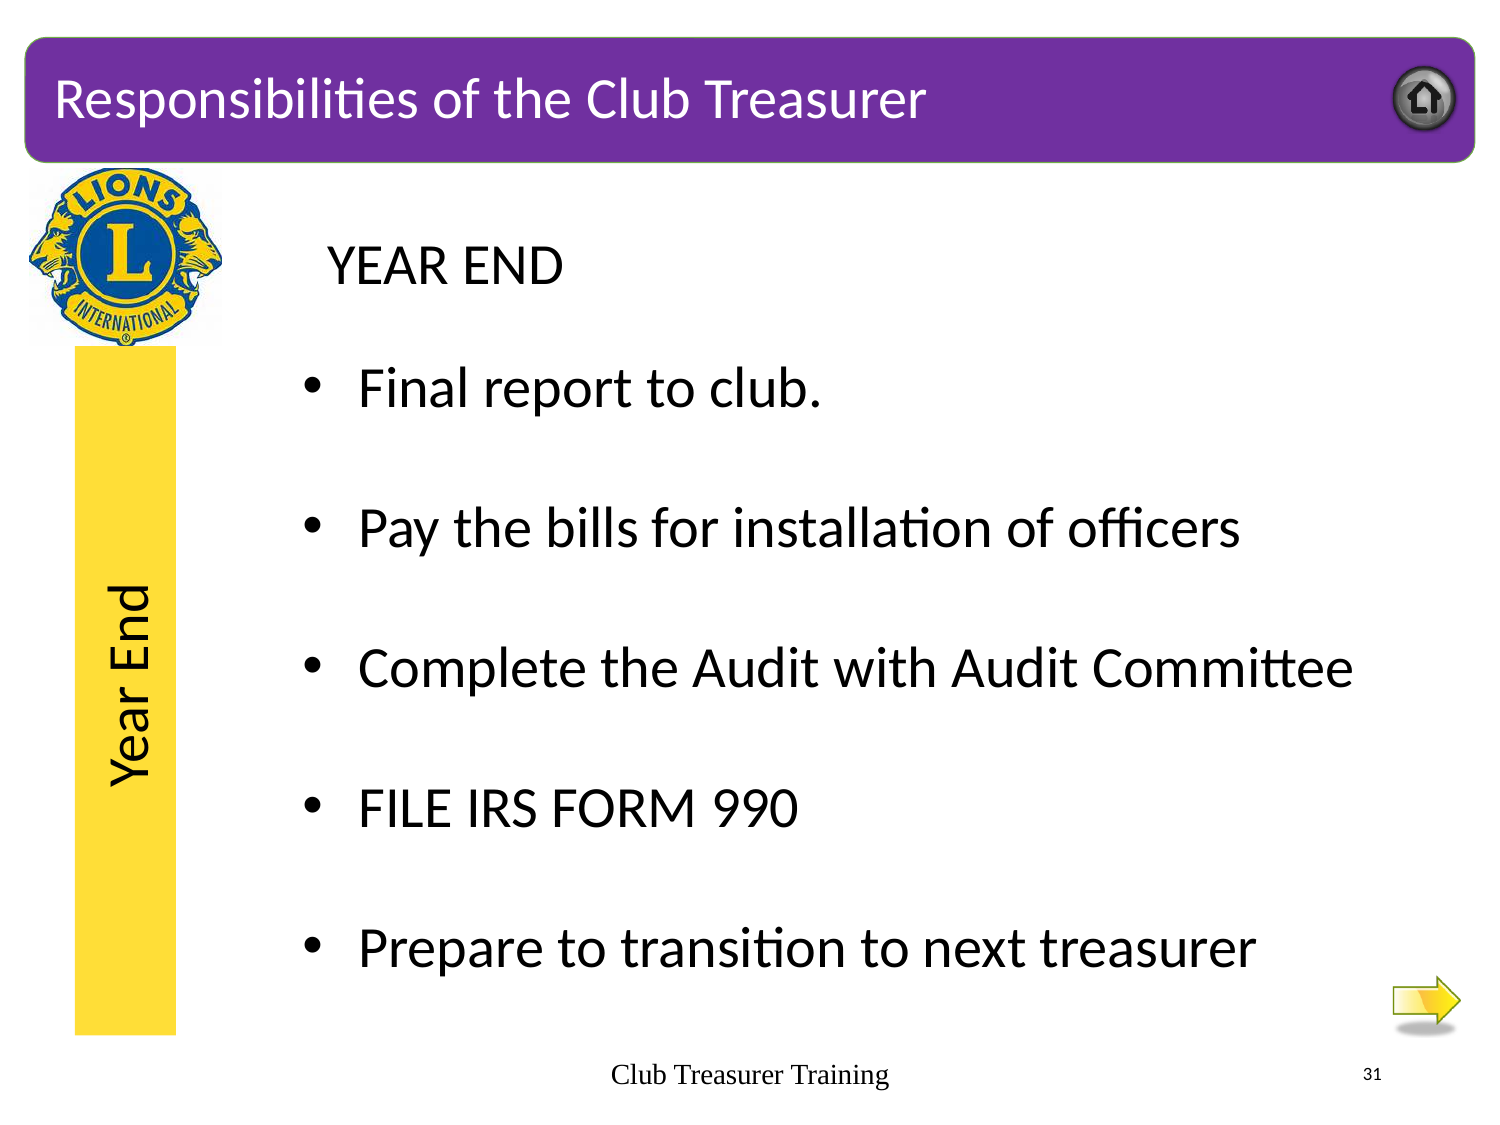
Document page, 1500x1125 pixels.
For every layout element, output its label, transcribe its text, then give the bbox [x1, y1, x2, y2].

text_box Year End [74, 346, 176, 1036]
picture [1387, 62, 1460, 134]
slide_number 31 [1059, 1042, 1397, 1103]
text_box Final report to club. Pay the bills for installation of officers Complete the Audit with Audit Committee FILE IRS FORM 990 Prepare to transition to next treasurer [287, 341, 1388, 987]
picture [29, 168, 222, 346]
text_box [0, 37, 1500, 163]
footer Club Treasurer Training [496, 1042, 1004, 1103]
text_box YEAR END [312, 218, 1460, 304]
picture [1387, 962, 1463, 1038]
